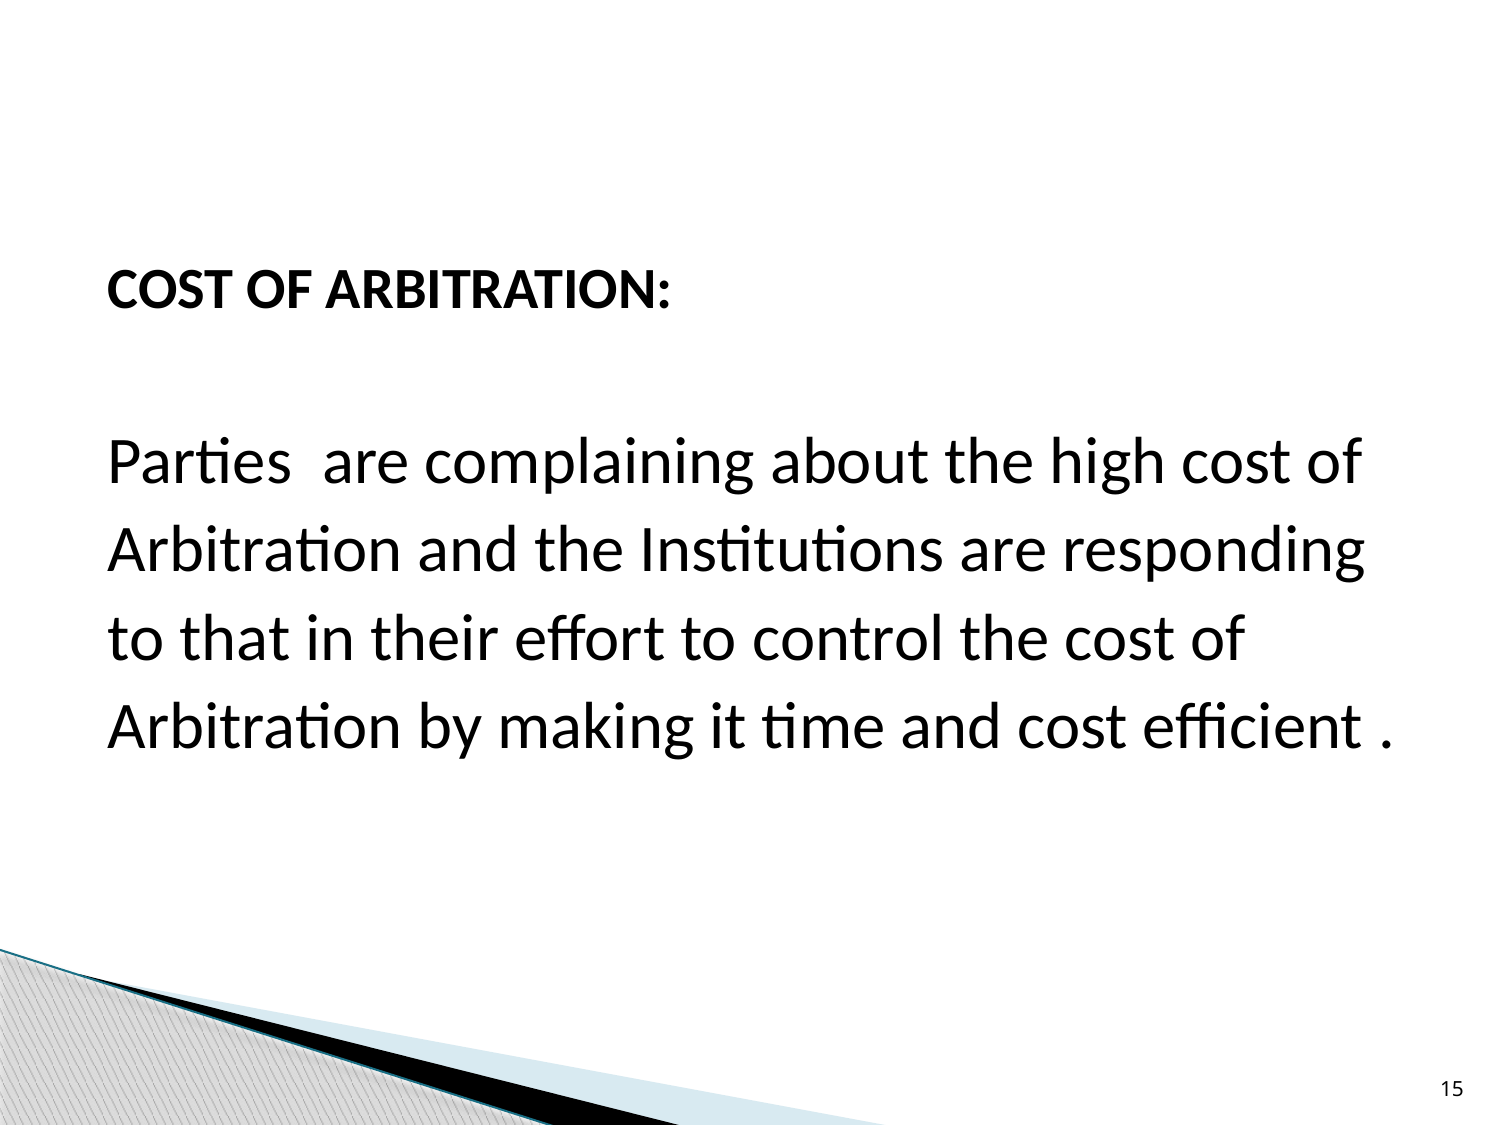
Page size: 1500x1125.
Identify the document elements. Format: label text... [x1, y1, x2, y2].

slide_number 15 [1418, 1051, 1479, 1112]
list COST OF ARBITRATION: Parties are complaining about the high cost of Arbitration and the Institutions are responding to that in their effort to control the cost of Arbitration by making it time and cost efficient . [75, 243, 1425, 986]
